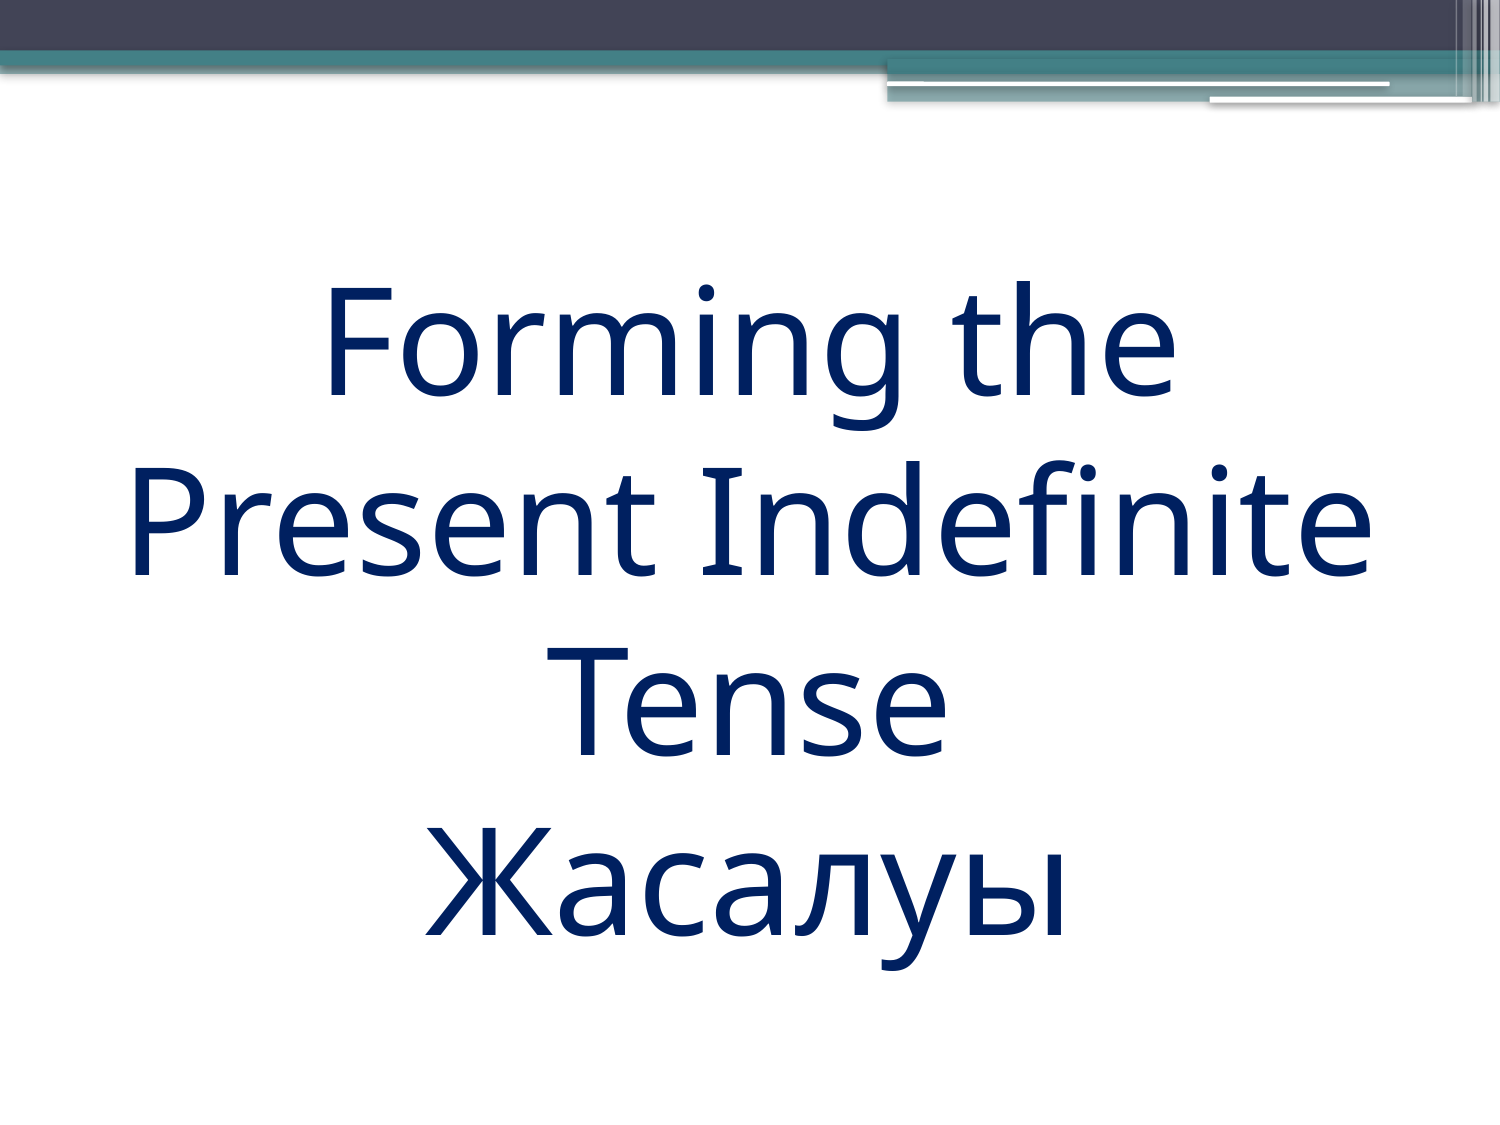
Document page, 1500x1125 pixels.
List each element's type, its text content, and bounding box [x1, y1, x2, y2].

title Forming the Present Indefinite Tense Жасалуы [75, 187, 1425, 1024]
